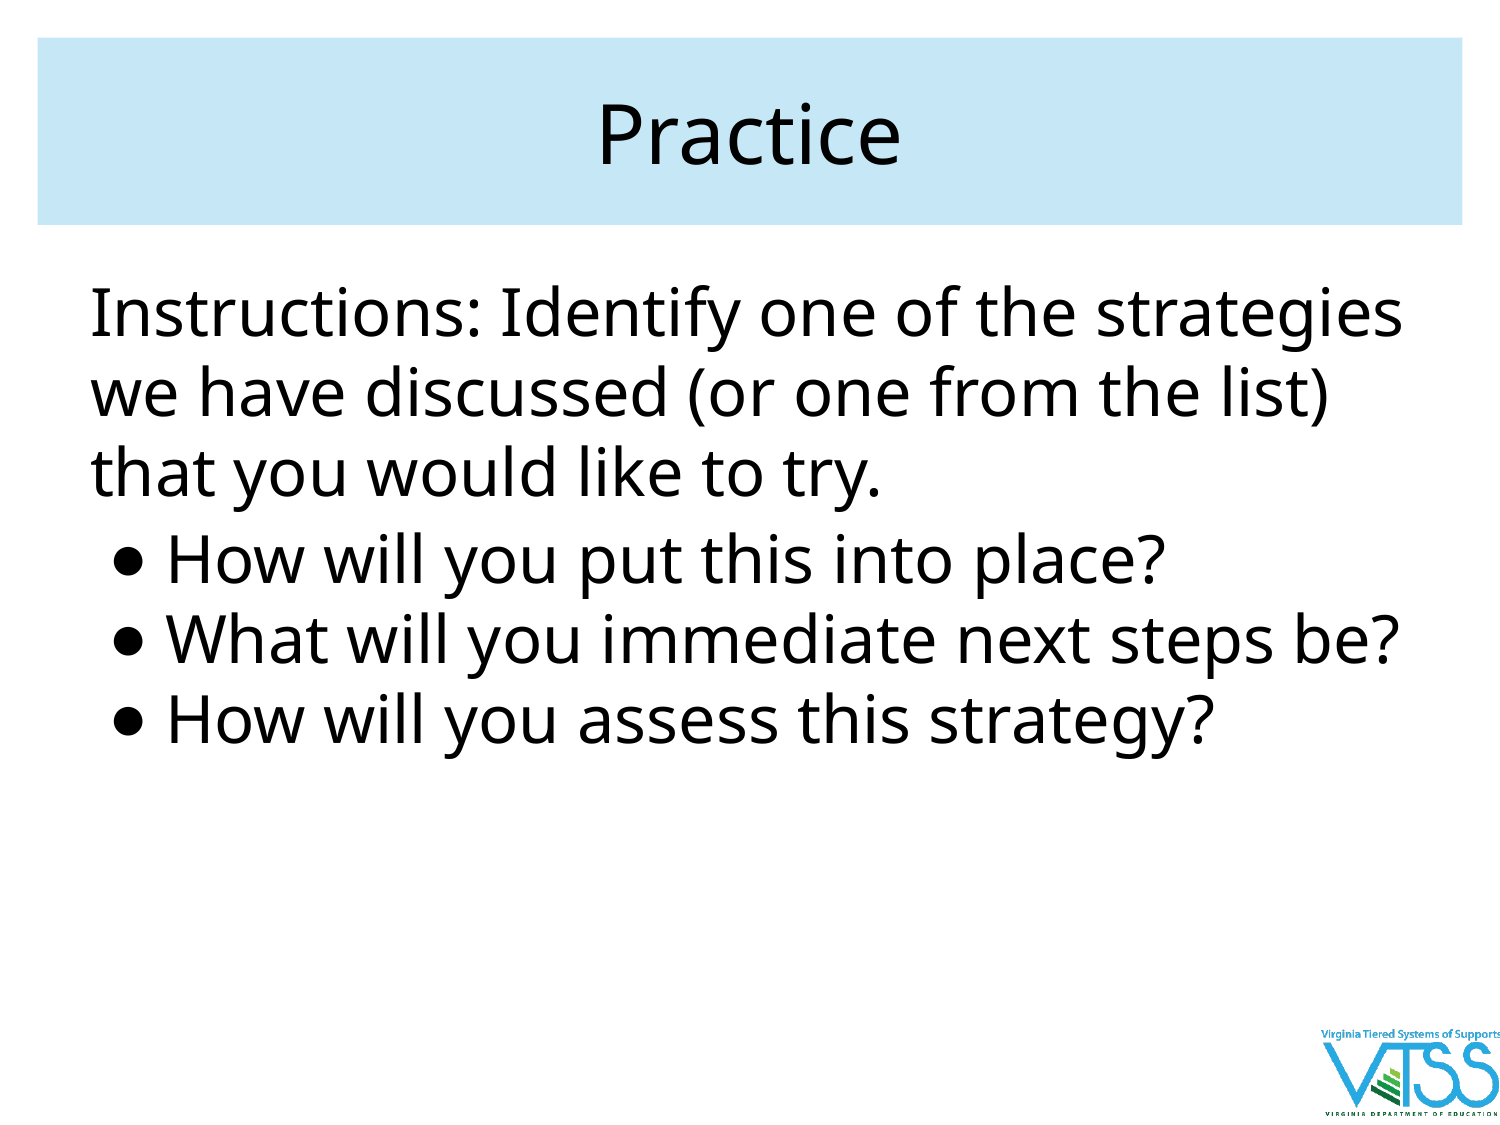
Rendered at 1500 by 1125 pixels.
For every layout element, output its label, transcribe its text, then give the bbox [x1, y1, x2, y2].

title Practice [37, 37, 1463, 225]
picture [1321, 1029, 1500, 1116]
list Instructions: Identify one of the strategies we have discussed (or one from the list) that you would like to try. How will you put this into place? What will you immediate next steps be? How will you assess this strategy? [75, 262, 1425, 1013]
